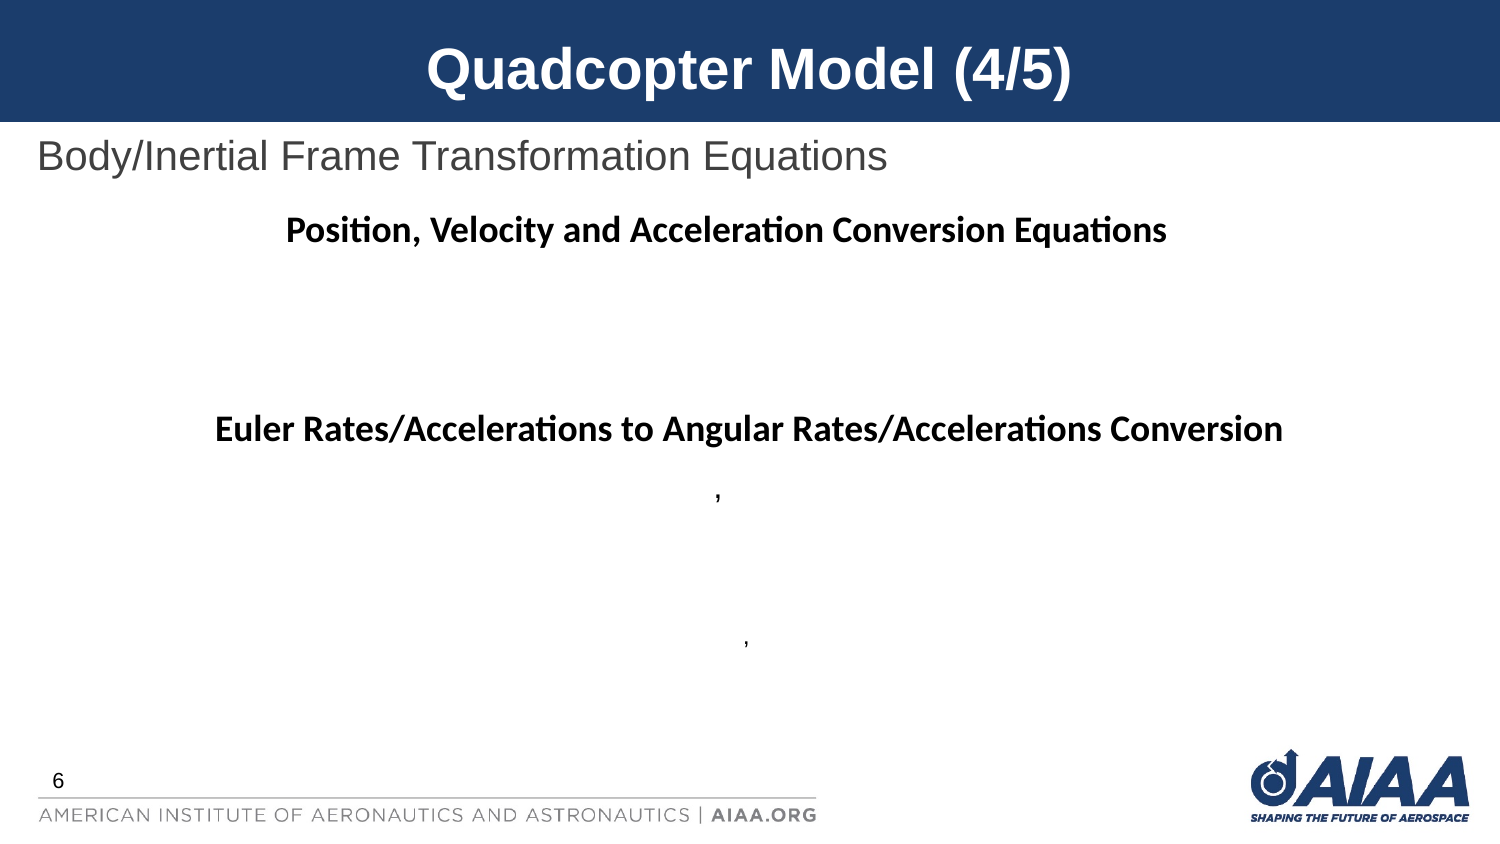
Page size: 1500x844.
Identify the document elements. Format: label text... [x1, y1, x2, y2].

picture [0, 122, 1500, 844]
slide_number 6 [37, 759, 188, 788]
text_box Position, Velocity and Acceleration Conversion Equations [271, 197, 1184, 257]
text_box Body/Inertial Frame Transformation Equations [22, 121, 1062, 186]
title Quadcopter Model (4/5) [37, 23, 1463, 109]
text_box Euler Rates/Accelerations to Angular Rates/Accelerations Conversion [200, 396, 1300, 457]
